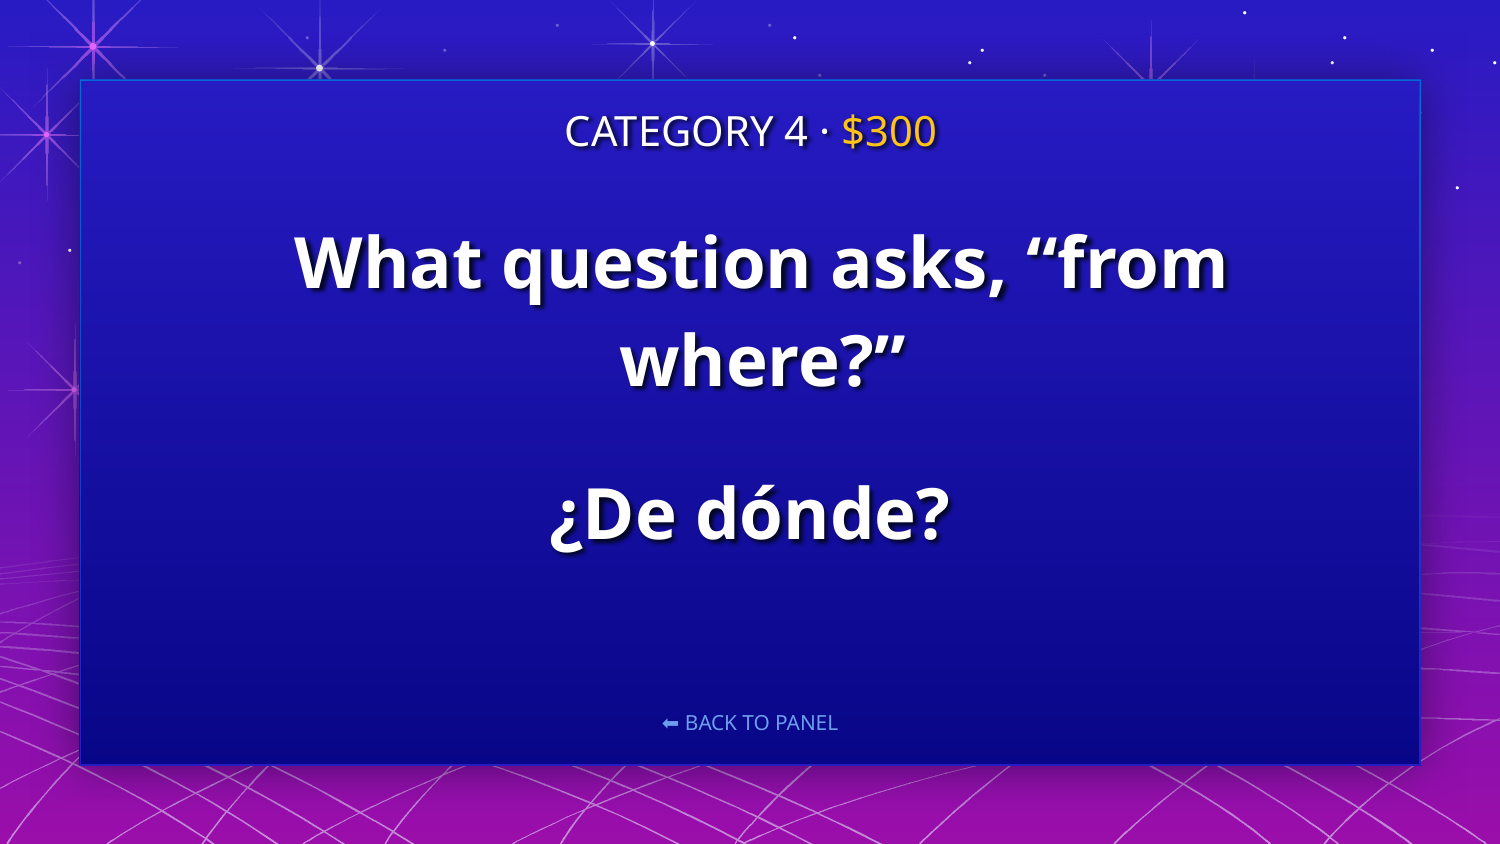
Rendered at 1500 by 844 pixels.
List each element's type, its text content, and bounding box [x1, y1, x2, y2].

subtitle CATEGORY 4 · $300 [170, 105, 1332, 178]
title What question asks, “from where?” [181, 41, 1344, 565]
text_box ¿De dónde? [169, 467, 1331, 628]
